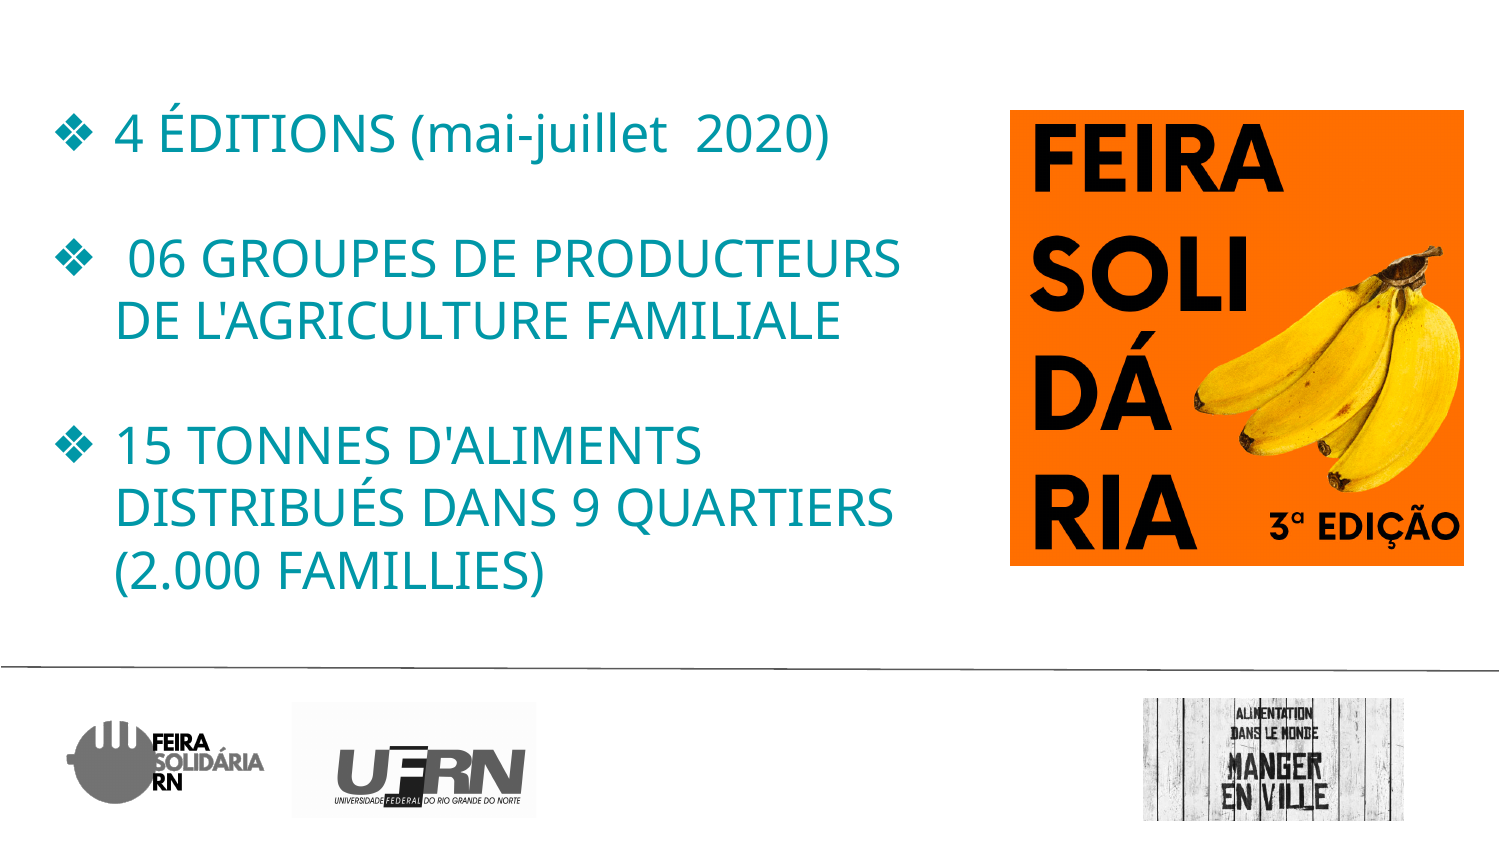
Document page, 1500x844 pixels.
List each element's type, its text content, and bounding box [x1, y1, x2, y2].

picture [1009, 109, 1464, 567]
text_box 4 ÉDITIONS (mai-juillet 2020) 06 GROUPES DE PRODUCTEURS DE L'AGRICULTURE FAMILIALE 15 TONNES D'ALIMENTS DISTRIBUÉS DANS 9 QUARTIERS (2.000 FAMILLIES) [24, 84, 996, 665]
picture [1142, 698, 1404, 822]
picture [23, 612, 537, 844]
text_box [324, 666, 1500, 672]
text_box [0, 666, 18, 672]
